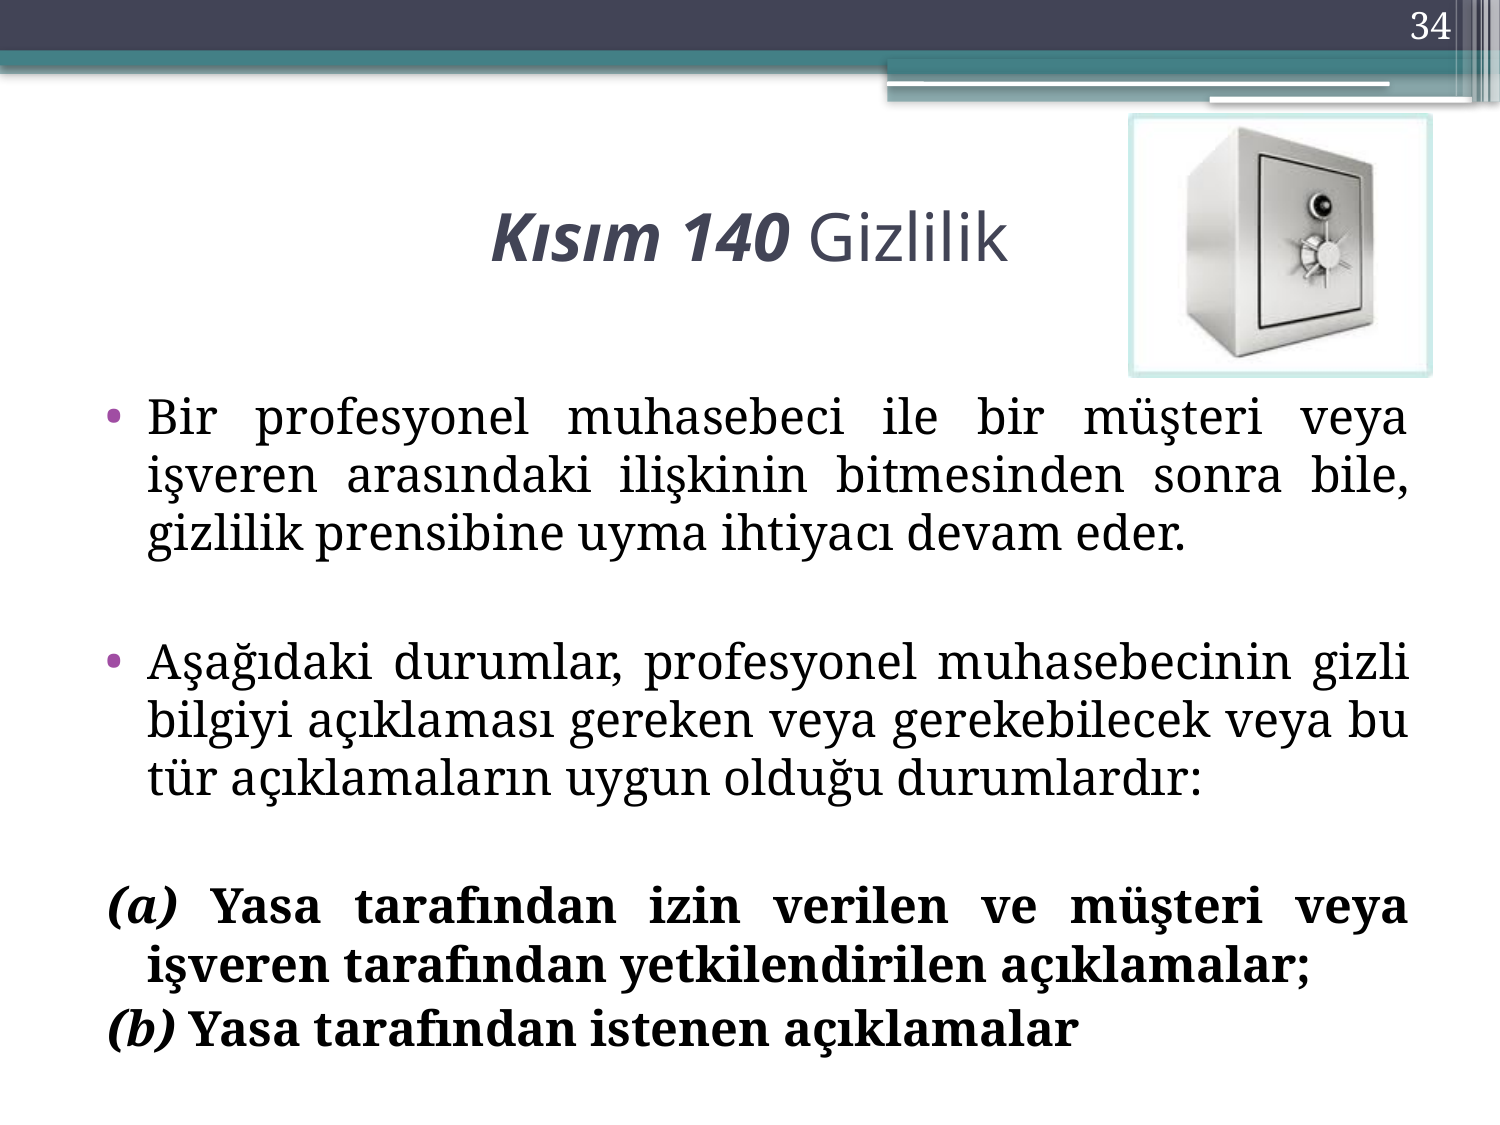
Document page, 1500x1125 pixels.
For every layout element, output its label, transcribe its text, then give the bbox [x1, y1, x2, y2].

list Bir profesyonel muhasebeci ile bir müşteri veya işveren arasındaki ilişkinin bitmesinden sonra bile, gizlilik prensibine uyma ihtiyacı devam eder. Aşağıdaki durumlar, profesyonel muhasebecinin gizli bilgiyi açıklaması gereken veya gerekebilecek veya bu tür açıklamaların uygun olduğu durumlardır: (a) Yasa tarafından izin verilen ve müşteri veya işveren tarafından yetkilendirilen açıklamalar; (b) Yasa tarafından istenen açıklamalar [75, 314, 1425, 1079]
picture [1127, 113, 1433, 378]
title Kısım 140 Gizlilik [75, 187, 1120, 314]
slide_number 34 [1341, 0, 1466, 61]
